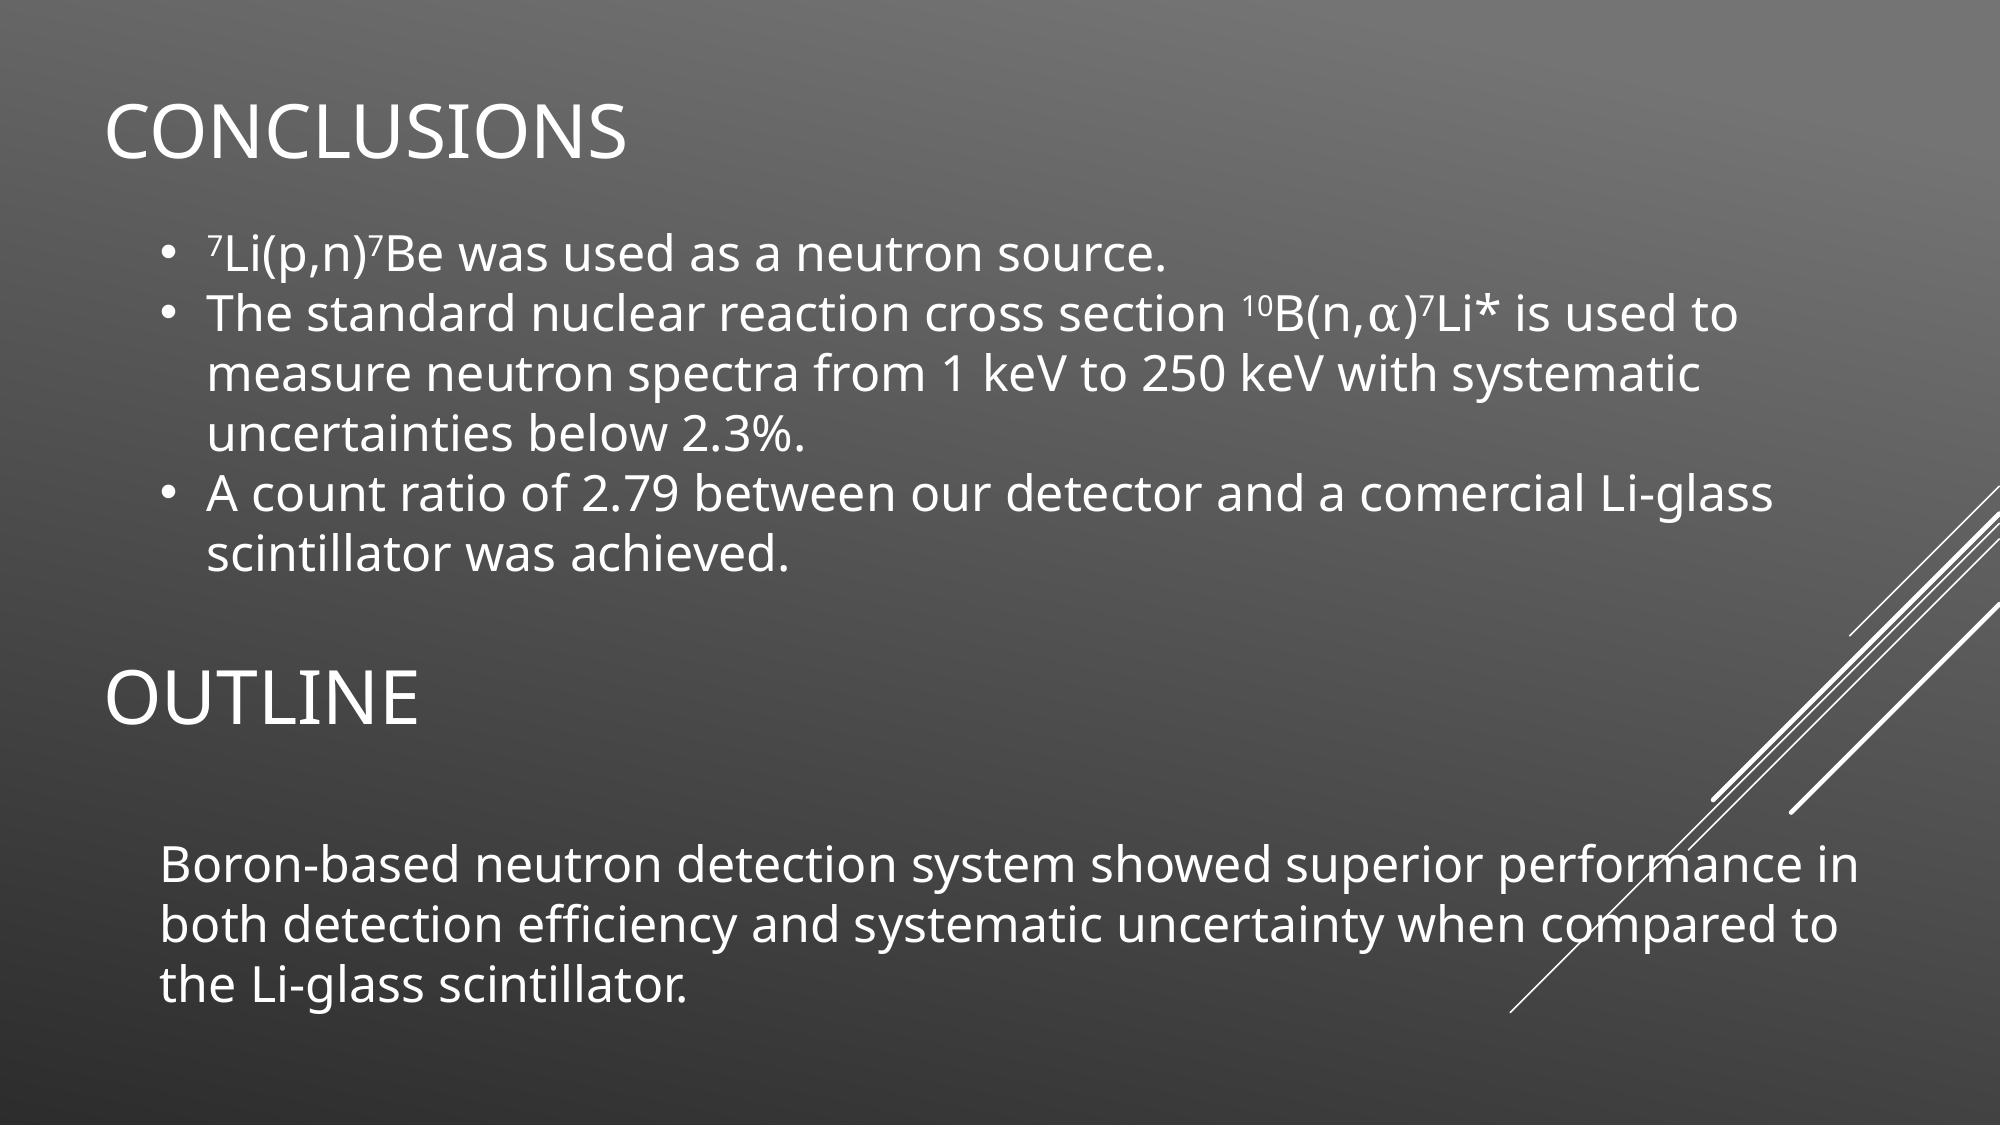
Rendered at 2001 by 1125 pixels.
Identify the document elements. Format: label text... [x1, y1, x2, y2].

text_box Outline [88, 609, 1489, 781]
text_box 7Li(p,n)7Be was used as a neutron source. The standard nuclear reaction cross section 10B(n,α)7Li* is used to measure neutron spectra from 1 keV to 250 keV with systematic uncertainties below 2.3%. A count ratio of 2.79 between our detector and a comercial Li-glass scintillator was achieved. [145, 214, 1824, 589]
title conclusions [88, 43, 1489, 215]
text_box Boron-based neutron detection system showed superior performance in both detection efficiency and systematic uncertainty when compared to the Li-glass scintillator. [145, 780, 1912, 1065]
